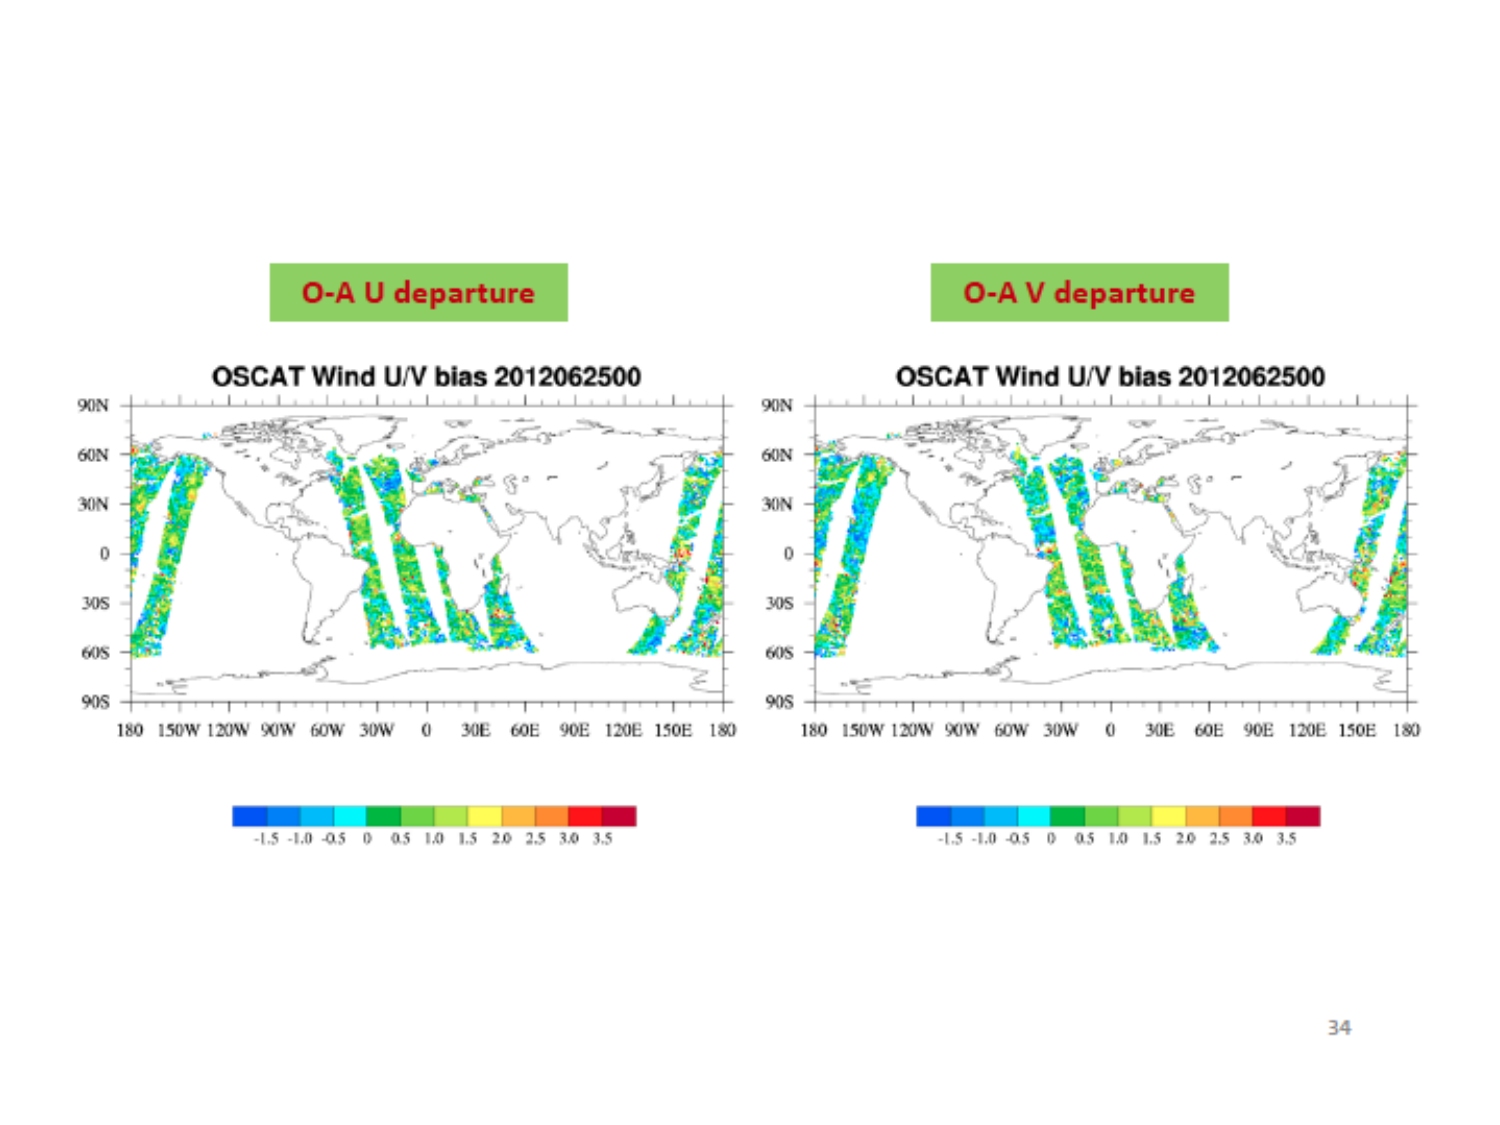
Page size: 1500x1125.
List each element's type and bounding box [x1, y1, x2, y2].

picture [66, 49, 1434, 1076]
